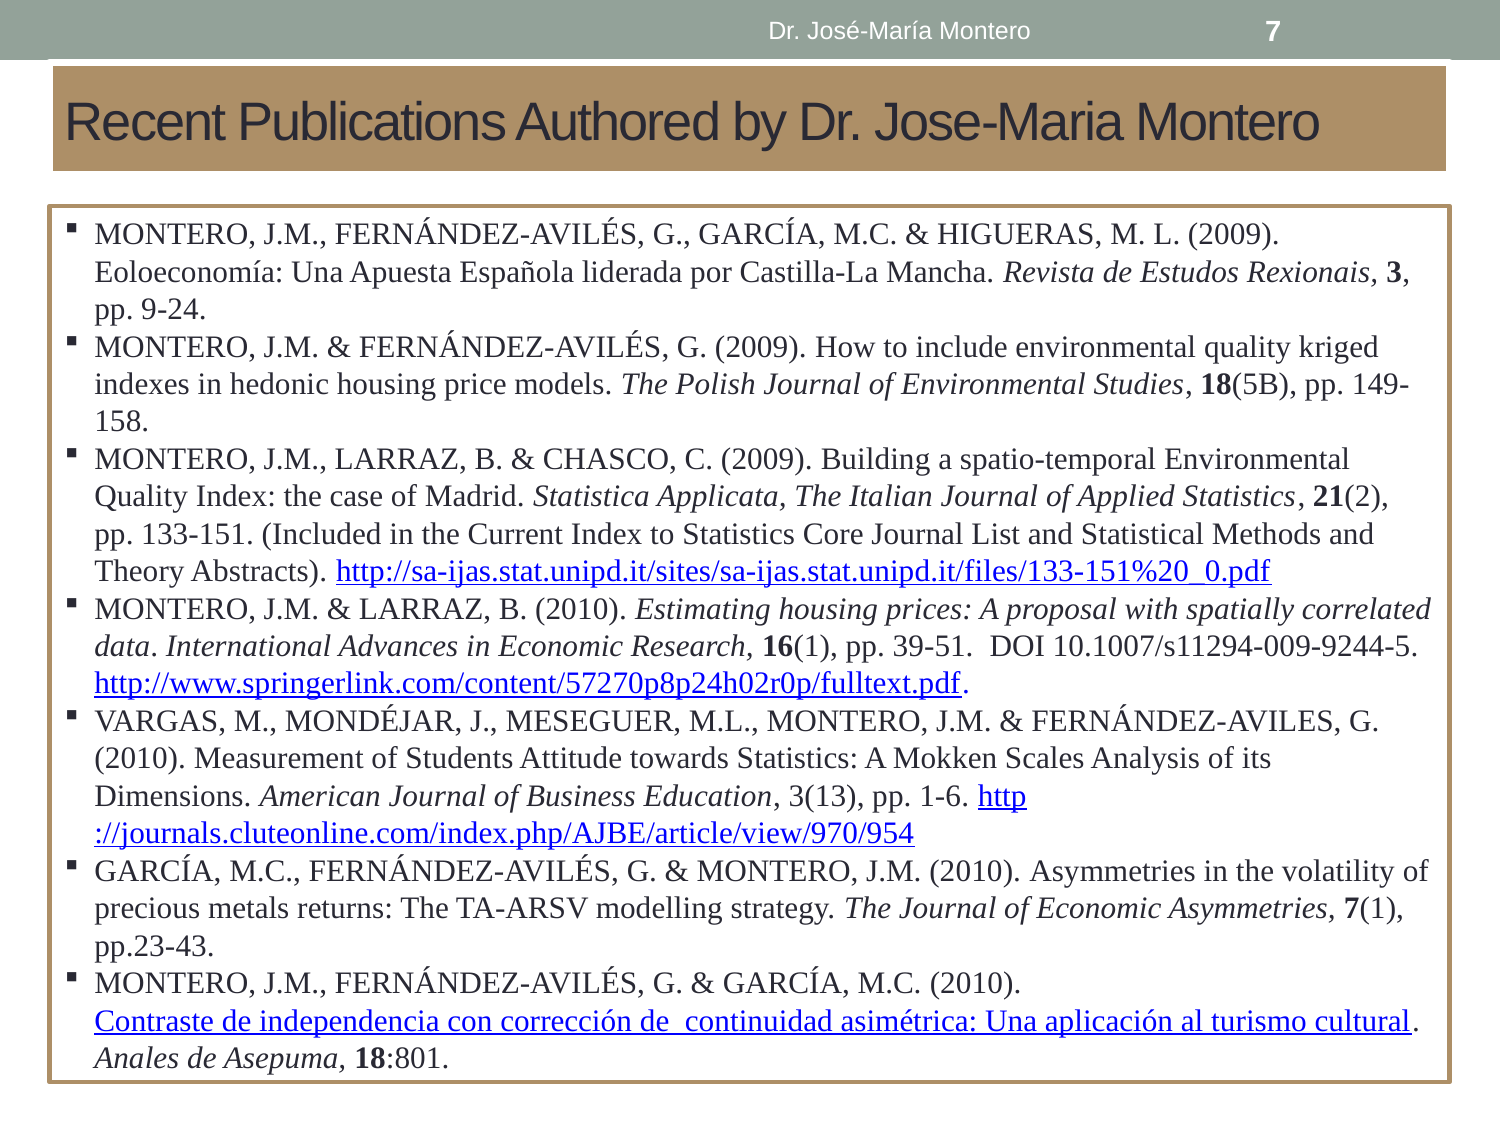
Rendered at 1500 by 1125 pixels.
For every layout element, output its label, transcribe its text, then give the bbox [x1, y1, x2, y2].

title Recent Publications Authored by Dr. Jose-Maria Montero [46, 59, 1453, 179]
list MONTERO, J.M., FERNÁNDEZ-AVILÉS, G., GARCÍA, M.C. & HIGUERAS, M. L. (2009). Eoloeconomía: Una Apuesta Española liderada por Castilla-La Mancha. Revista de Estudos Rexionais, 3, pp. 9-24. MONTERO, J.M. & FERNÁNDEZ-AVILÉS, G. (2009). How to include environmental quality kriged indexes in hedonic housing price models. The Polish Journal of Environmental Studies, 18(5B), pp. 149-158. MONTERO, J.M., LARRAZ, B. & CHASCO, C. (2009). Building a spatio-temporal Environmental Quality Index: the case of Madrid. Statistica Applicata, The Italian Journal of Applied Statistics, 21(2), pp. 133-151. (Included in the Current Index to Statistics Core Journal List and Statistical Methods and Theory Abstracts). http://sa-ijas.stat.unipd.it/sites/sa-ijas.stat.unipd.it/files/133-151%20_0.pdf MONTERO, J.M. & LARRAZ, B. (2010). Estimating housing prices: A proposal with spatially correlated data. International Advances in Economic Research, 16(1), pp. 39-51. DOI 10.1007/s11294-009-9244-5. http://www.springerlink.com/content/57270p8p24h02r0p/fulltext.pdf. VARGAS, M., MONDÉJAR, J., MESEGUER, M.L., MONTERO, J.M. & FERNÁNDEZ-AVILES, G. (2010). Measurement of Students Attitude towards Statistics: A Mokken Scales Analysis of its Dimensions. American Journal of Business Education, 3(13), pp. 1-6. http://journals.cluteonline.com/index.php/AJBE/article/view/970/954 GARCÍA, M.C., FERNÁNDEZ-AVILÉS, G. & MONTERO, J.M. (2010). Asymmetries in the volatility of precious metals returns: The TA-ARSV modelling strategy. The Journal of Economic Asymmetries, 7(1), pp.23-43. MONTERO, J.M., FERNÁNDEZ-AVILÉS, G. & GARCÍA, M.C. (2010). Contraste de independencia con corrección de continuidad asimétrica: Una aplicación al turismo cultural. Anales de Asepuma, 18:801. [47, 204, 1452, 1084]
slide_number 7 [1250, 3, 1425, 57]
footer Dr. José-María Montero [562, 3, 1238, 57]
